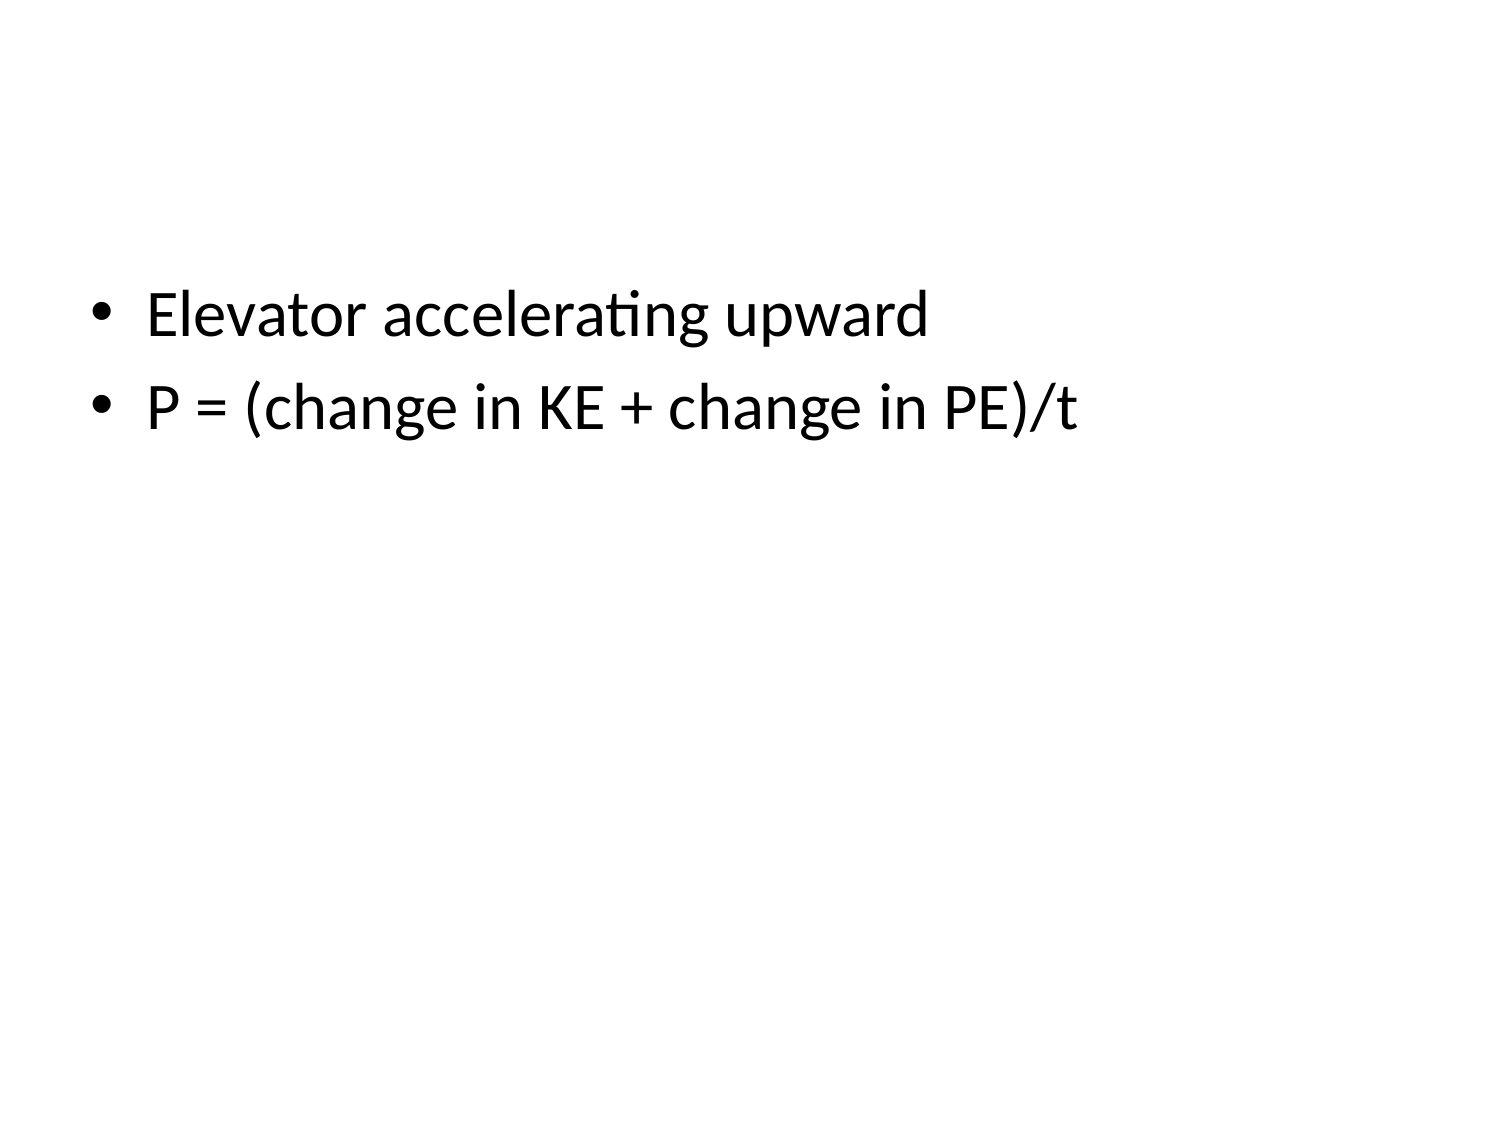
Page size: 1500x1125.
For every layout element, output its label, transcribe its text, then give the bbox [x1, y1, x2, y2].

list Elevator accelerating upward P = (change in KE + change in PE)/t [75, 262, 1425, 1005]
